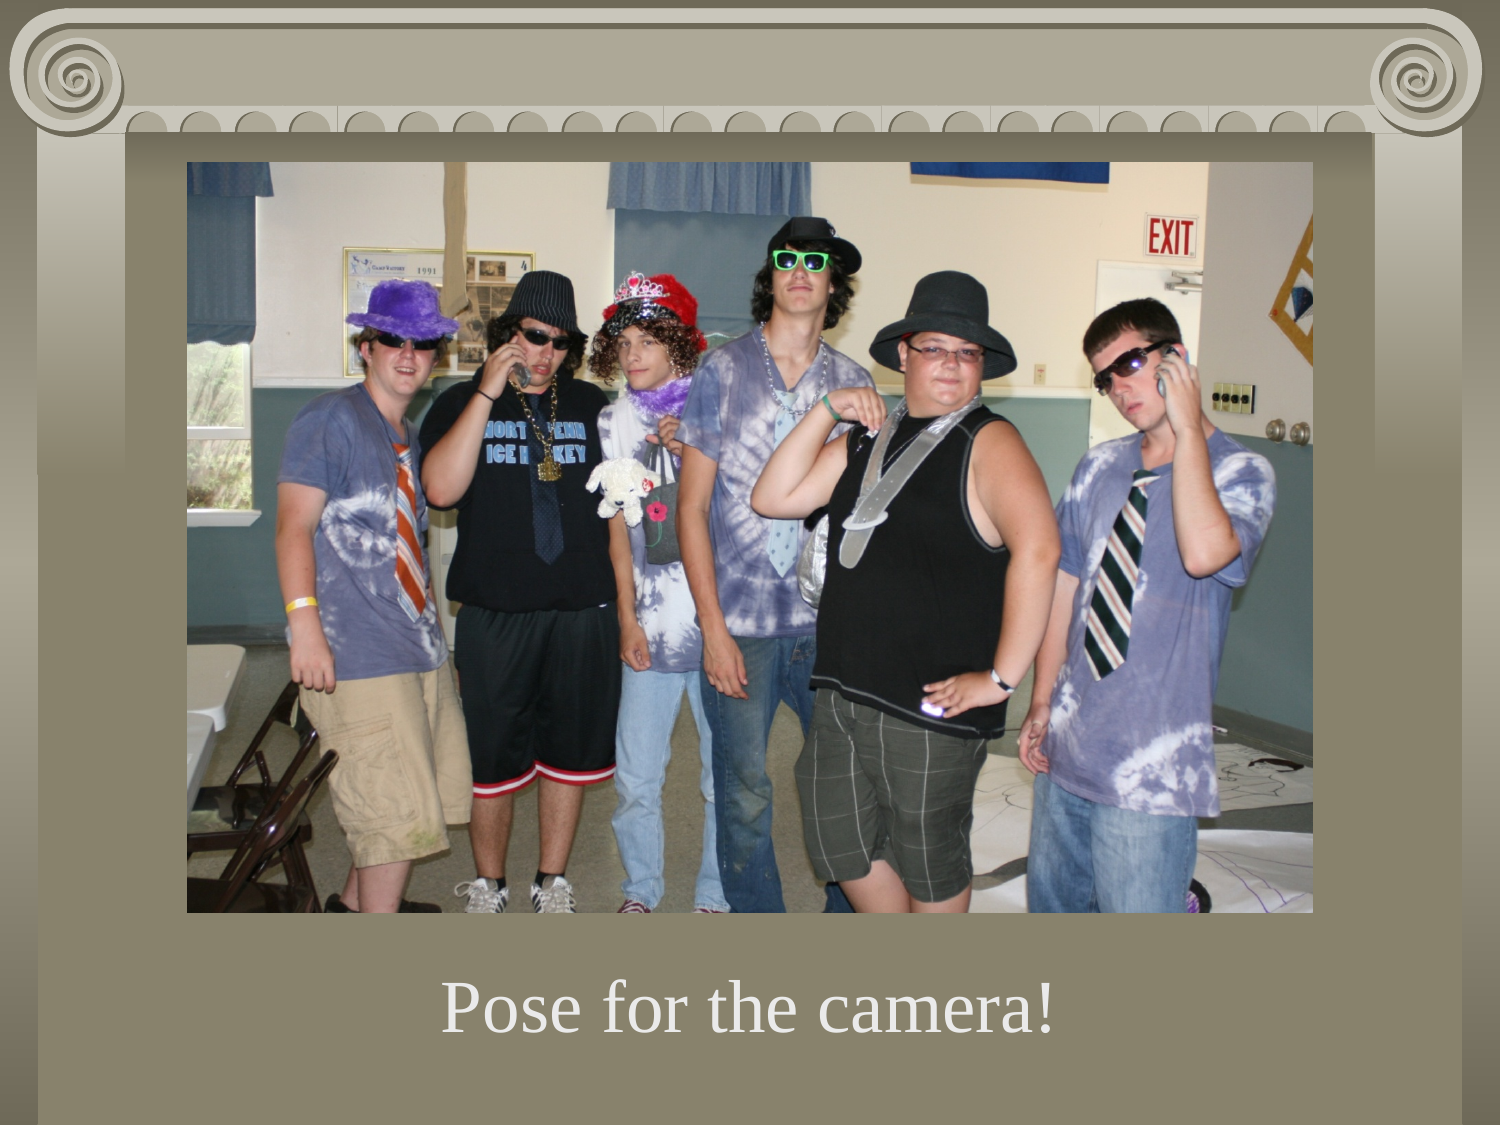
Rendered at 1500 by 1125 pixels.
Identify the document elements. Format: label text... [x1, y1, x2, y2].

text_box Pose for the camera! [62, 949, 1438, 1055]
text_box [187, 162, 1313, 913]
